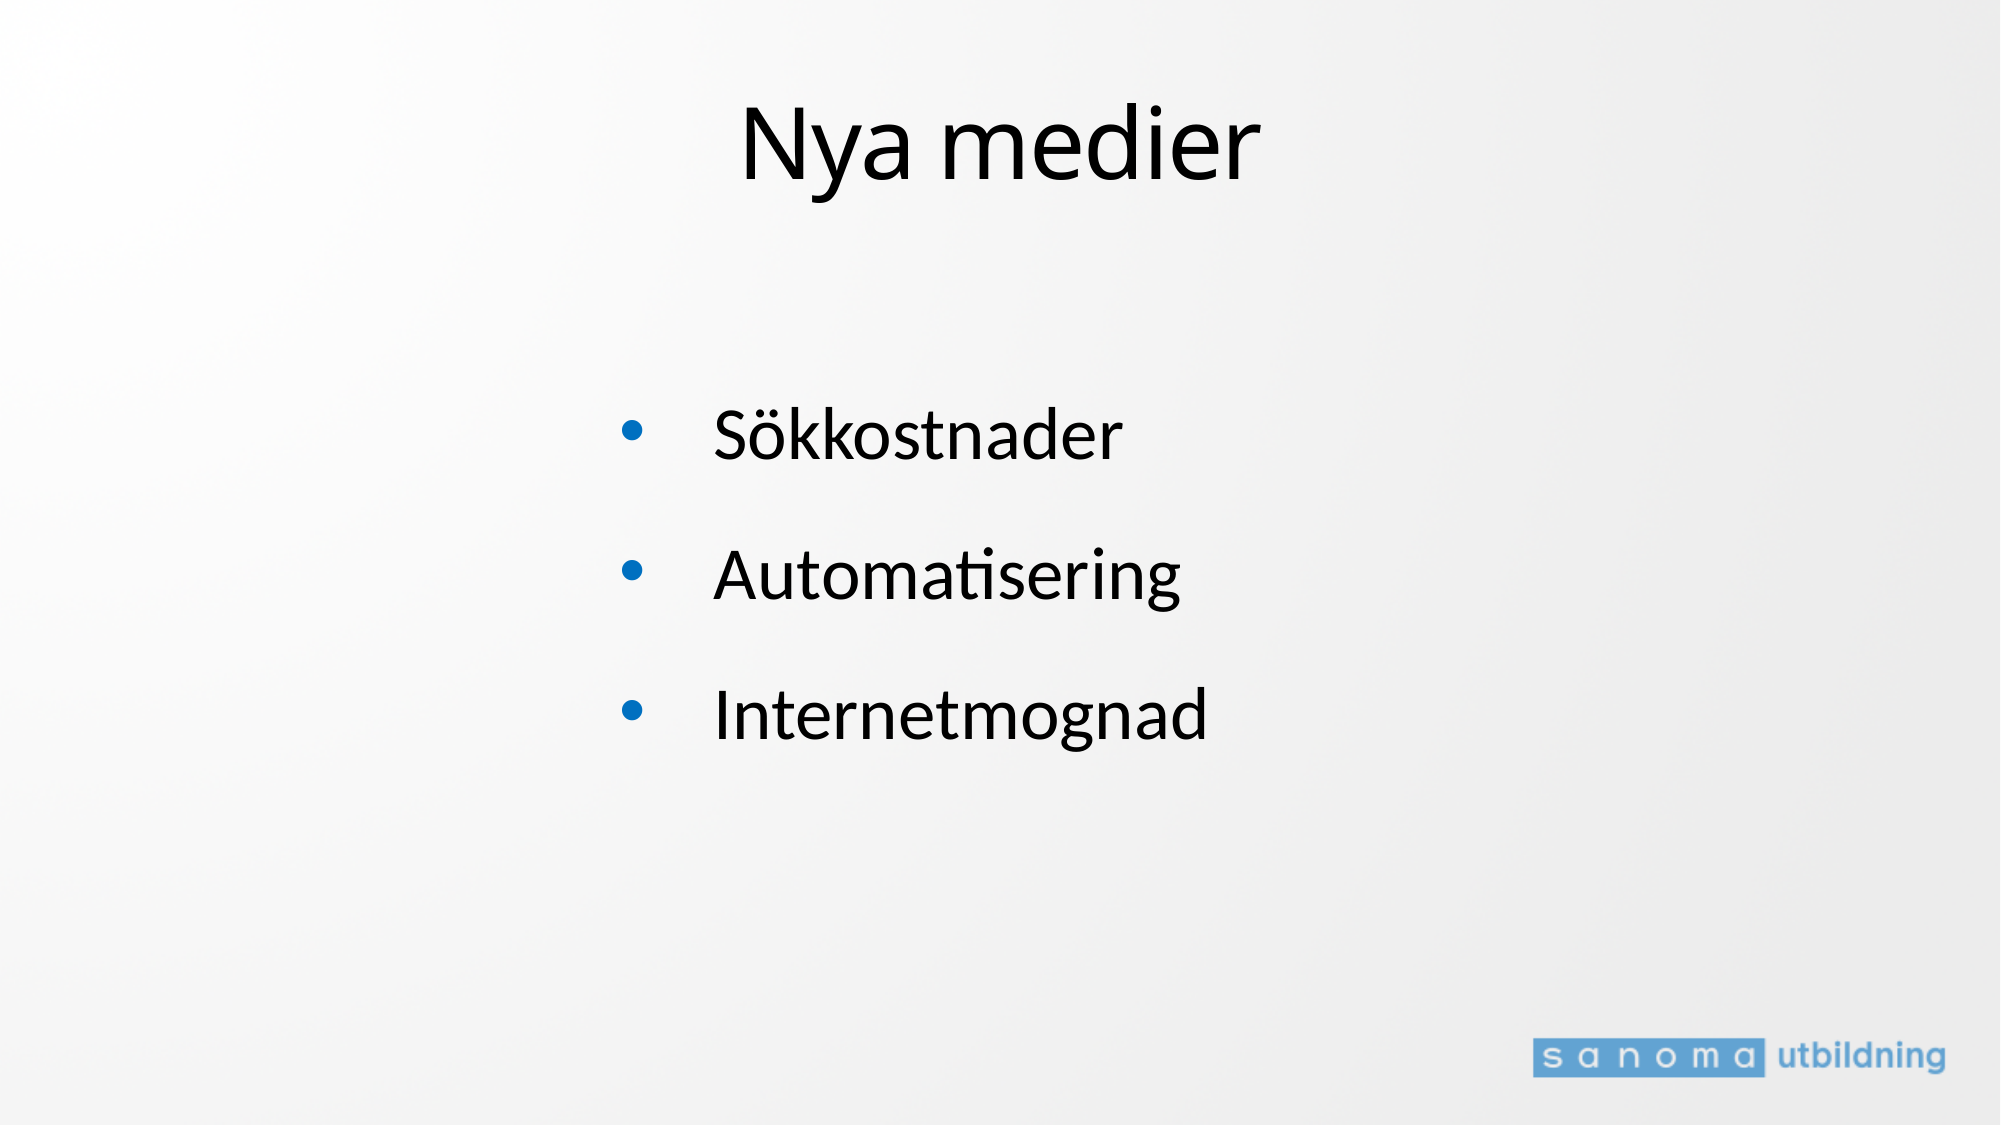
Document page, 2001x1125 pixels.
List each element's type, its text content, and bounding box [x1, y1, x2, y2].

text_box Nya medier [251, 72, 1749, 207]
picture [0, 0, 2001, 1125]
text_box Sökkostnader Automatisering Internetmognad [605, 376, 1390, 762]
